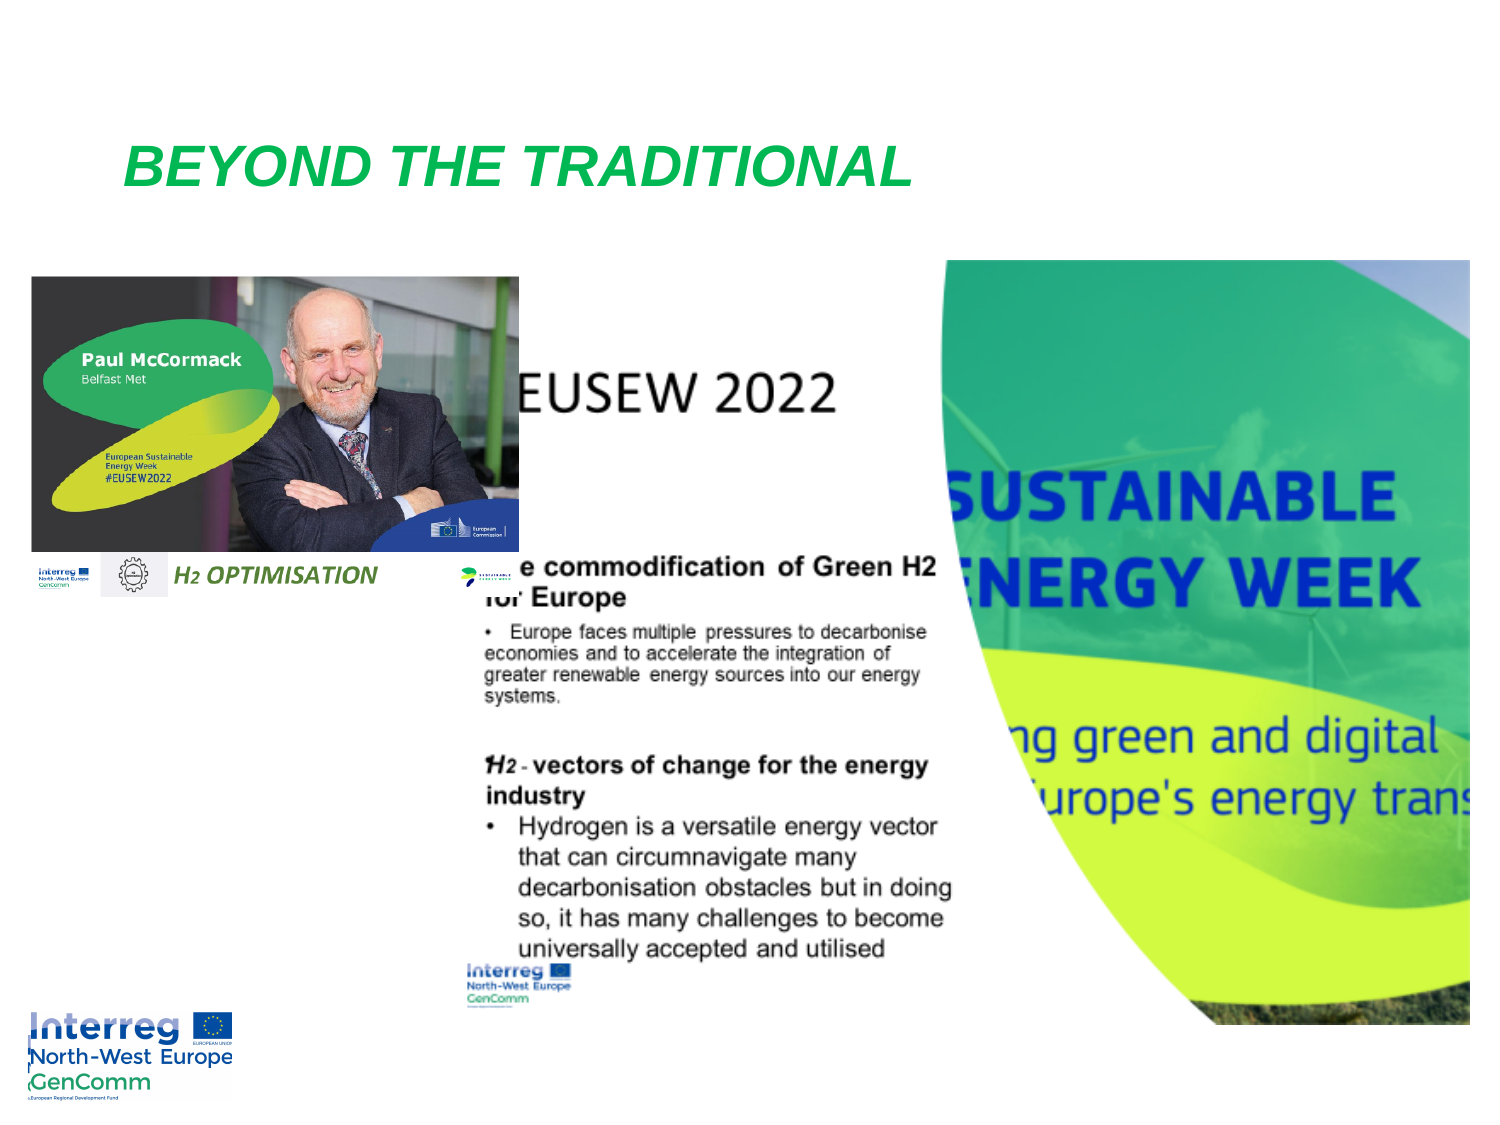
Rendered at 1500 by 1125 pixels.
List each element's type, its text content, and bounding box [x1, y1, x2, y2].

picture [30, 230, 1470, 1026]
text_box BEYOND THE TRADITIONAL [108, 120, 1240, 206]
picture [27, 1012, 232, 1102]
